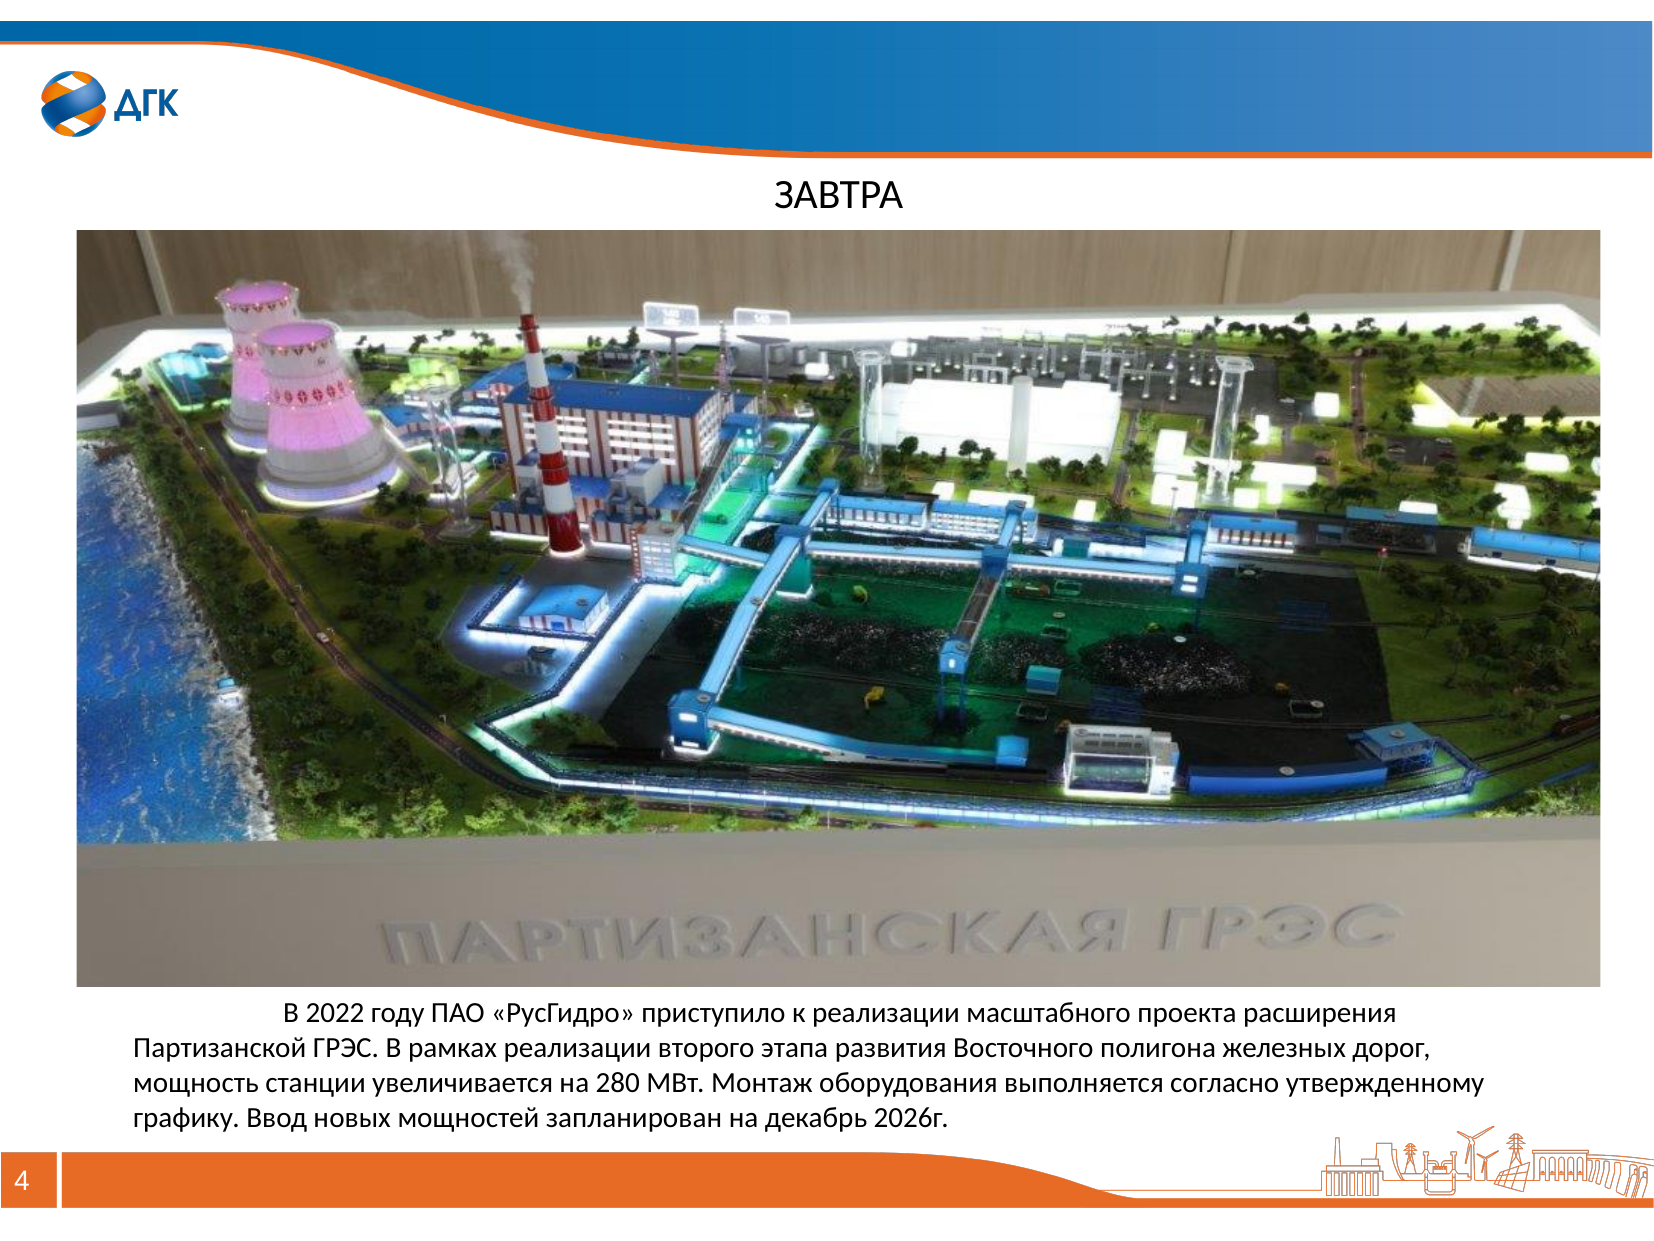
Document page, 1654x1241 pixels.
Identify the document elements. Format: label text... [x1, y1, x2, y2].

picture [1, 1111, 1654, 1208]
text_box В 2022 году ПАО «РусГидро» приступило к реализации масштабного проекта расширения Партизанской ГРЭС. В рамках реализации второго этапа развития Восточного полигона железных дорог, мощность станции увеличивается на 280 МВт. Монтаж оборудования выполняется согласно утвержденному графику. Ввод новых мощностей запланирован на декабрь 2026г. [118, 995, 1543, 1109]
text_box ЗАВТРА [318, 180, 1359, 225]
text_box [0, 20, 1653, 169]
picture [76, 230, 1601, 987]
